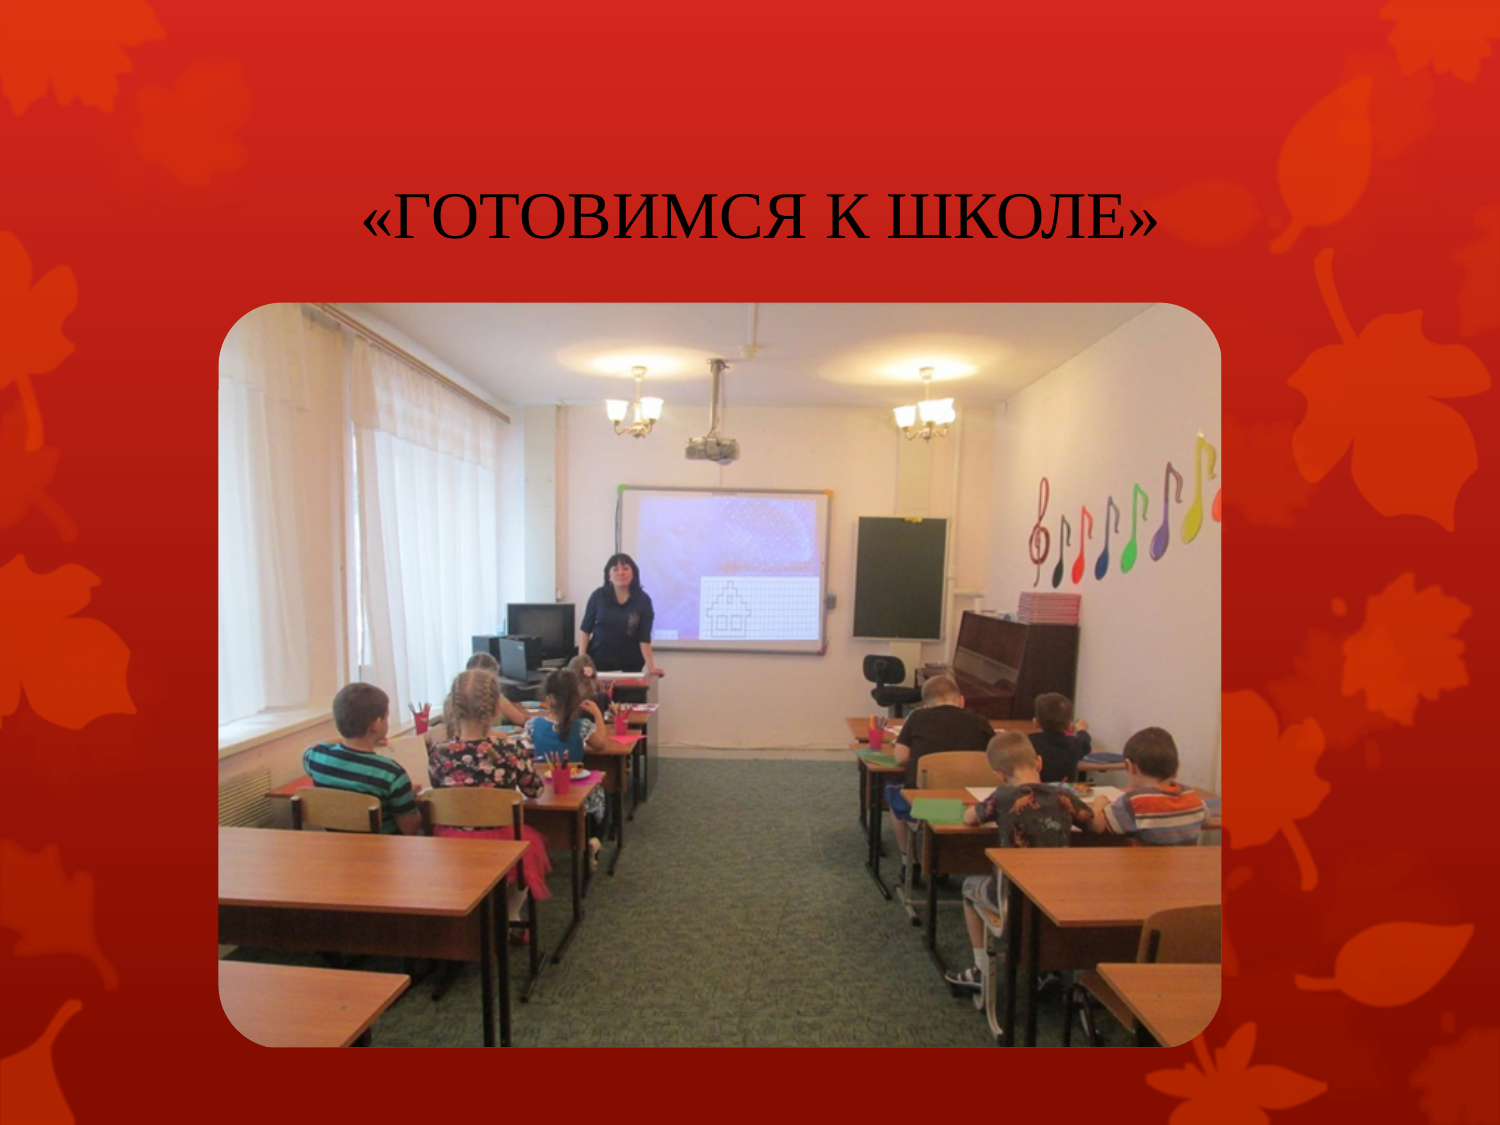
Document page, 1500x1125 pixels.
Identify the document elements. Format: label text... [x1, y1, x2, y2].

title «ГОТОВИМСЯ К ШКОЛЕ» [159, 54, 1363, 445]
picture [217, 302, 1224, 1050]
